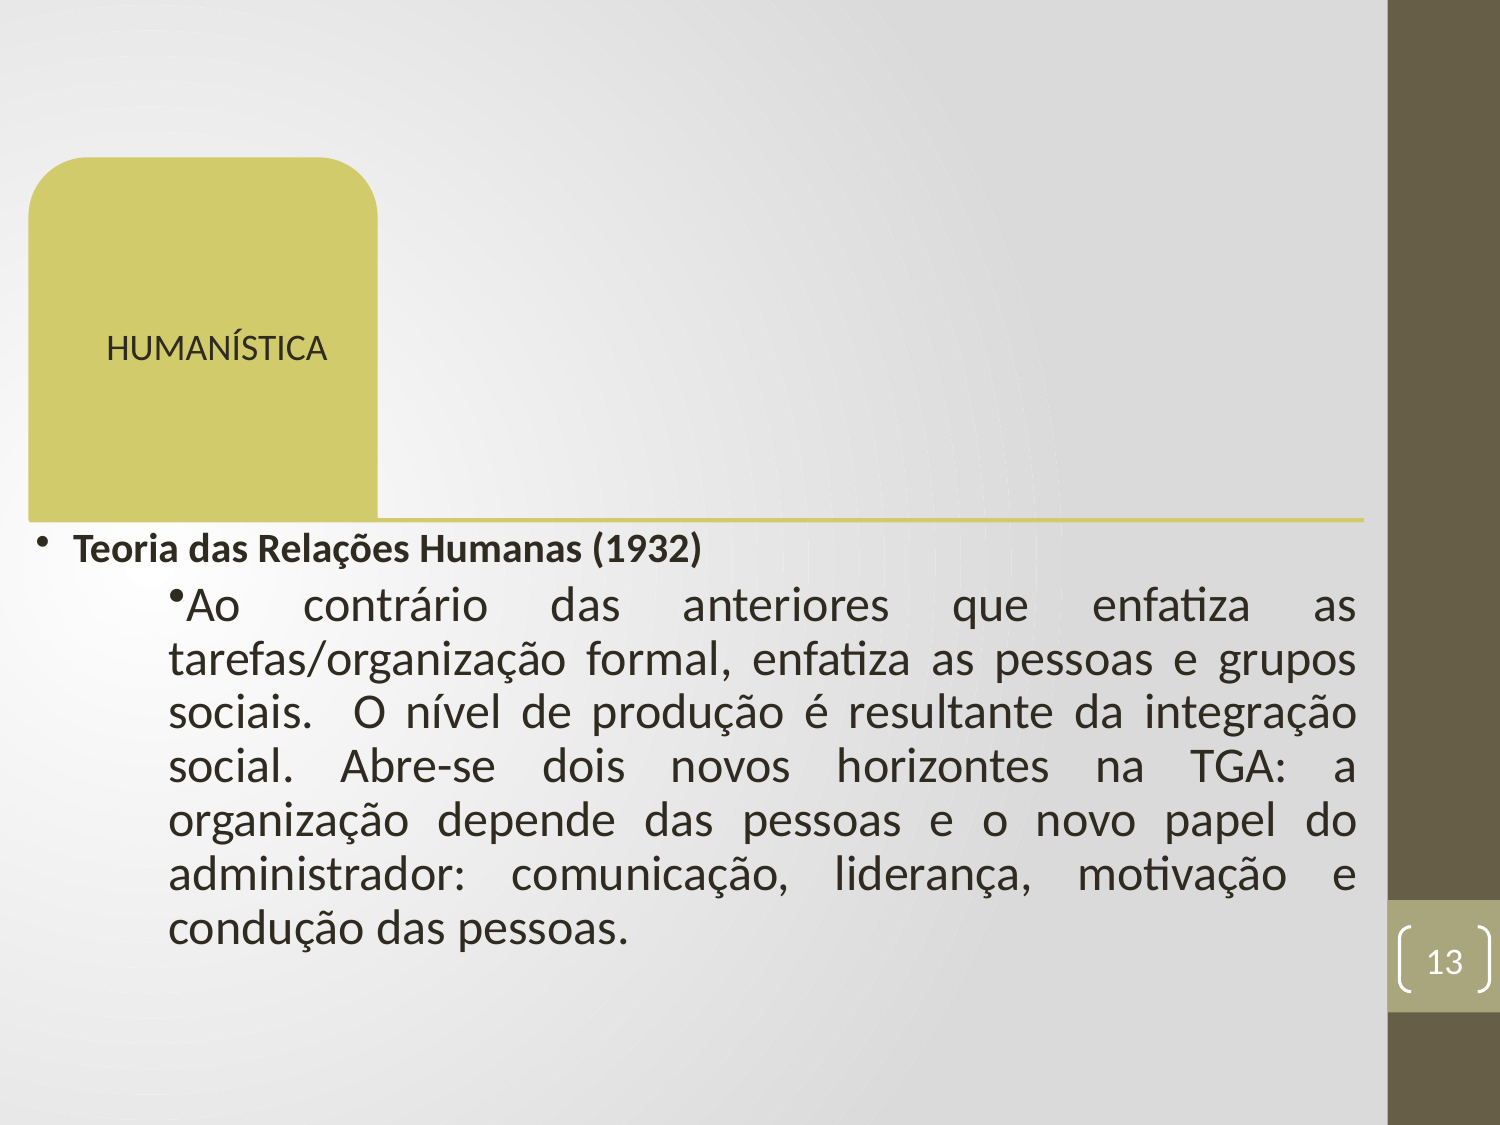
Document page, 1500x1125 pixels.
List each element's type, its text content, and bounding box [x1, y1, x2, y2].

slide_number 13 [1397, 925, 1492, 994]
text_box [28, 18, 1365, 1107]
